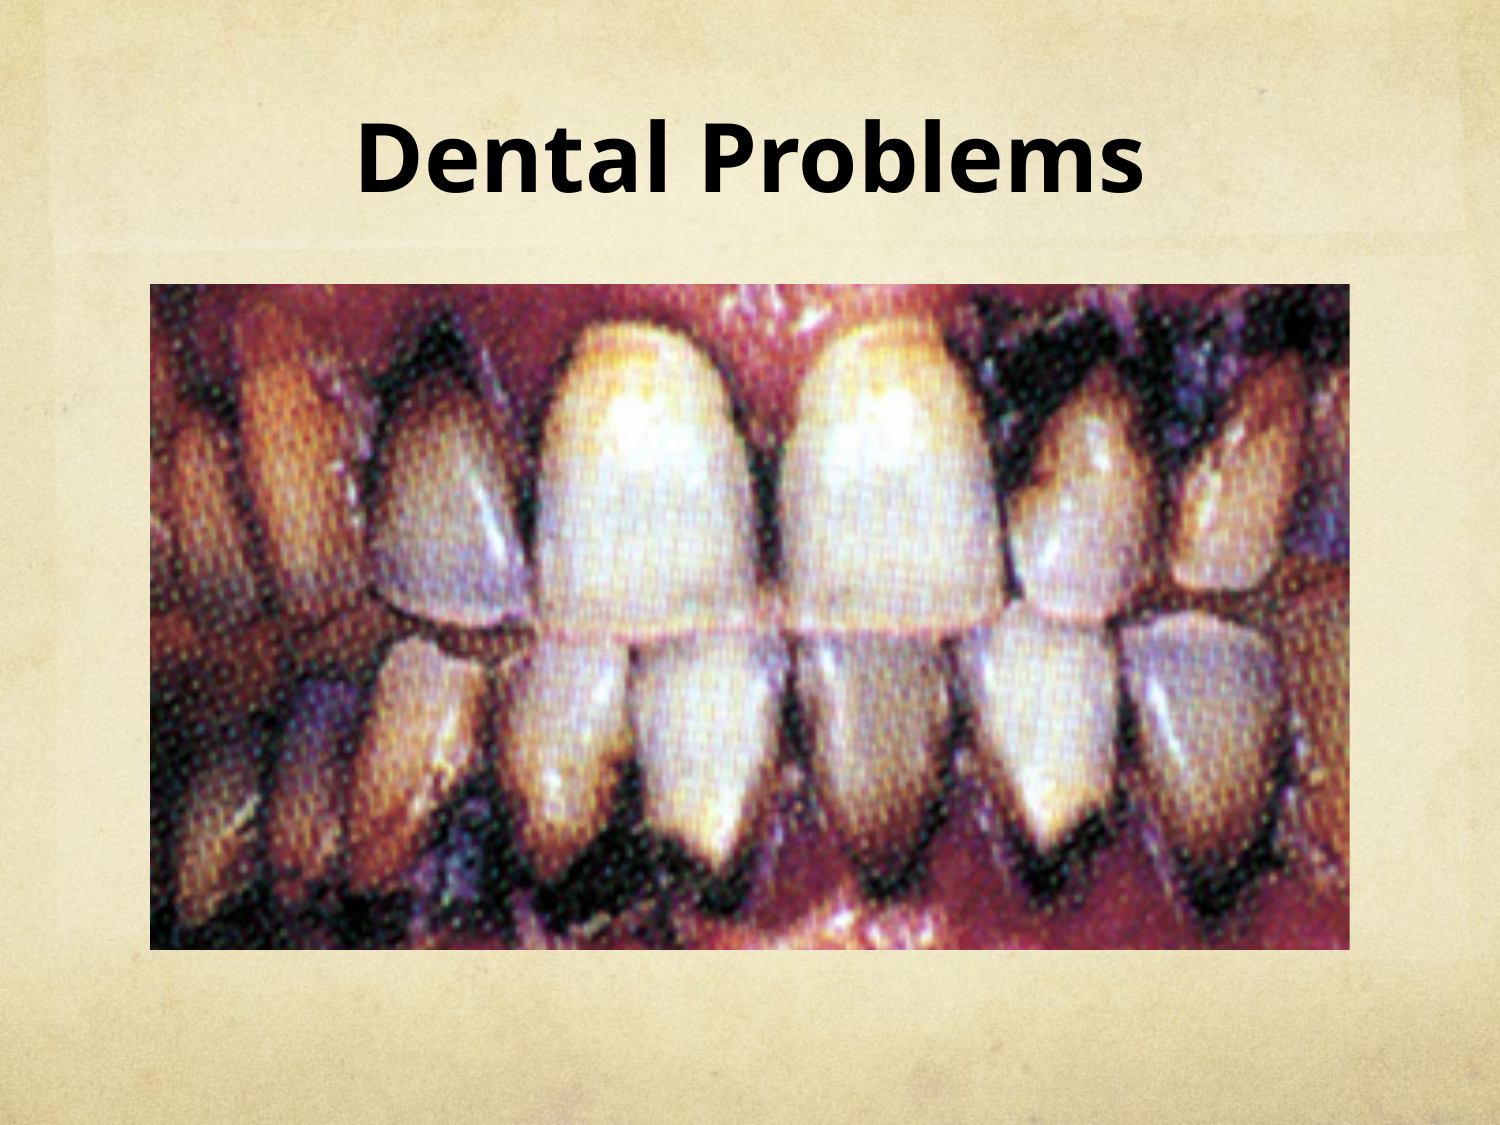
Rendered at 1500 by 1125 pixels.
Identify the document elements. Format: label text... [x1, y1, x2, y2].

picture [0, 0, 1500, 1125]
title Dental Problems [150, 82, 1350, 225]
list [149, 284, 1351, 951]
